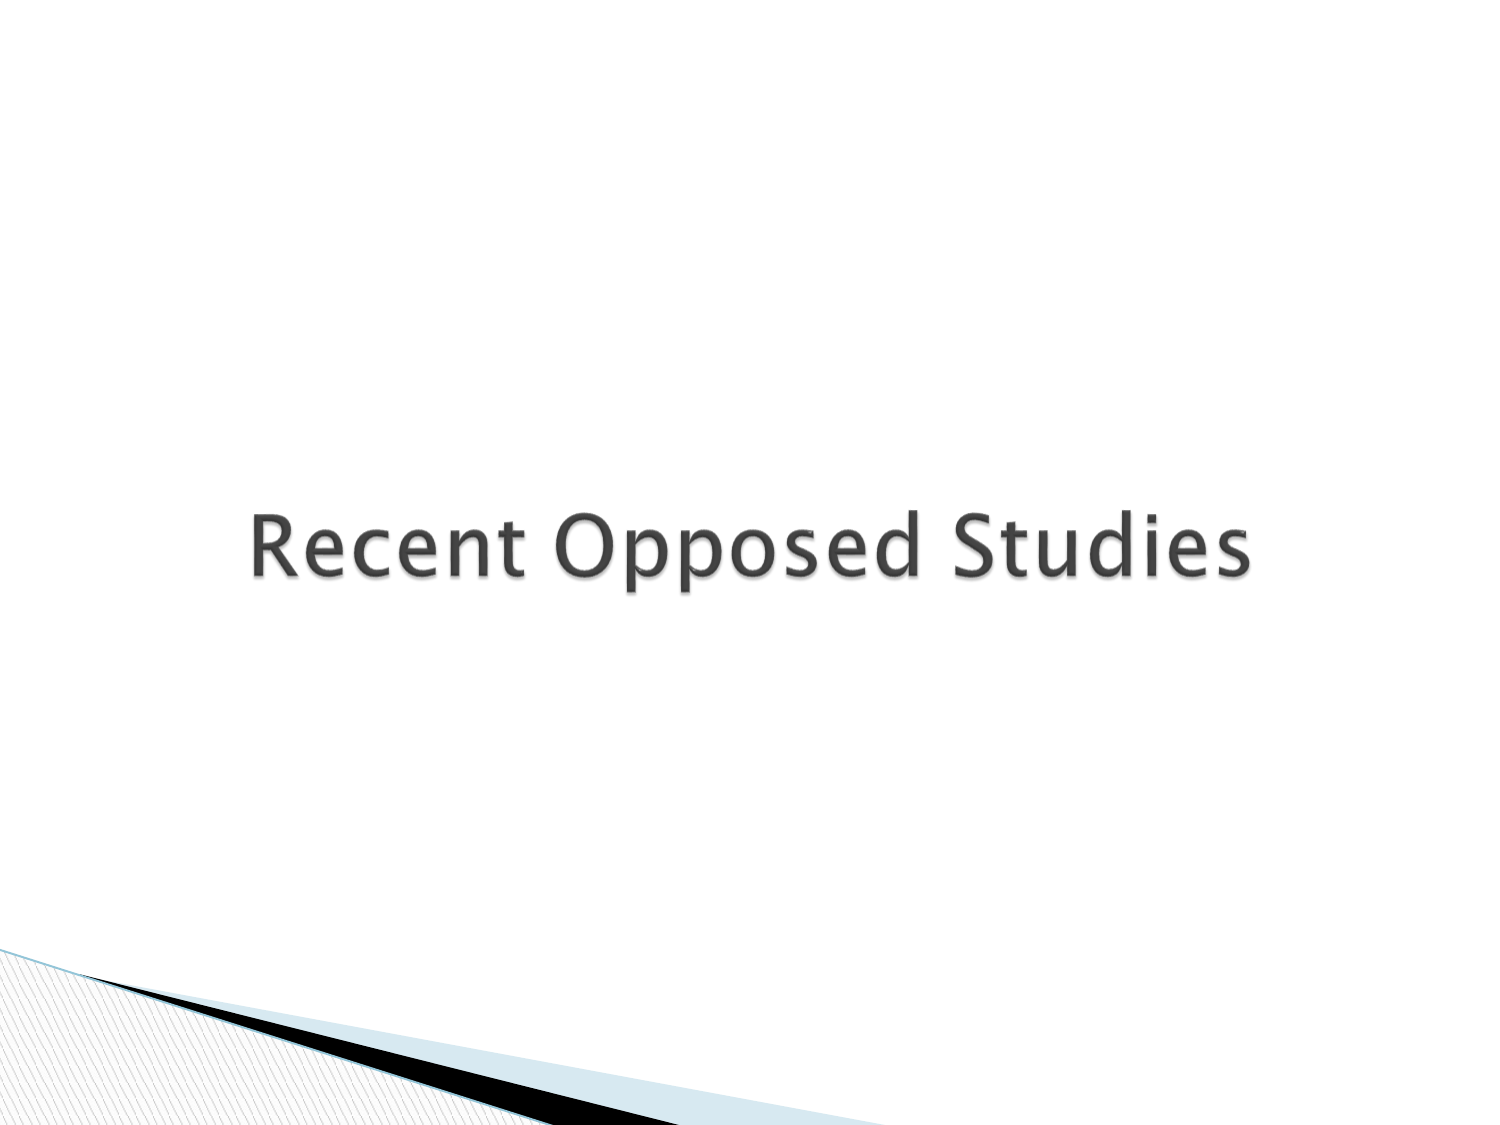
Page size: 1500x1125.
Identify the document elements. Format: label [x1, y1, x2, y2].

picture [74, 460, 1426, 666]
